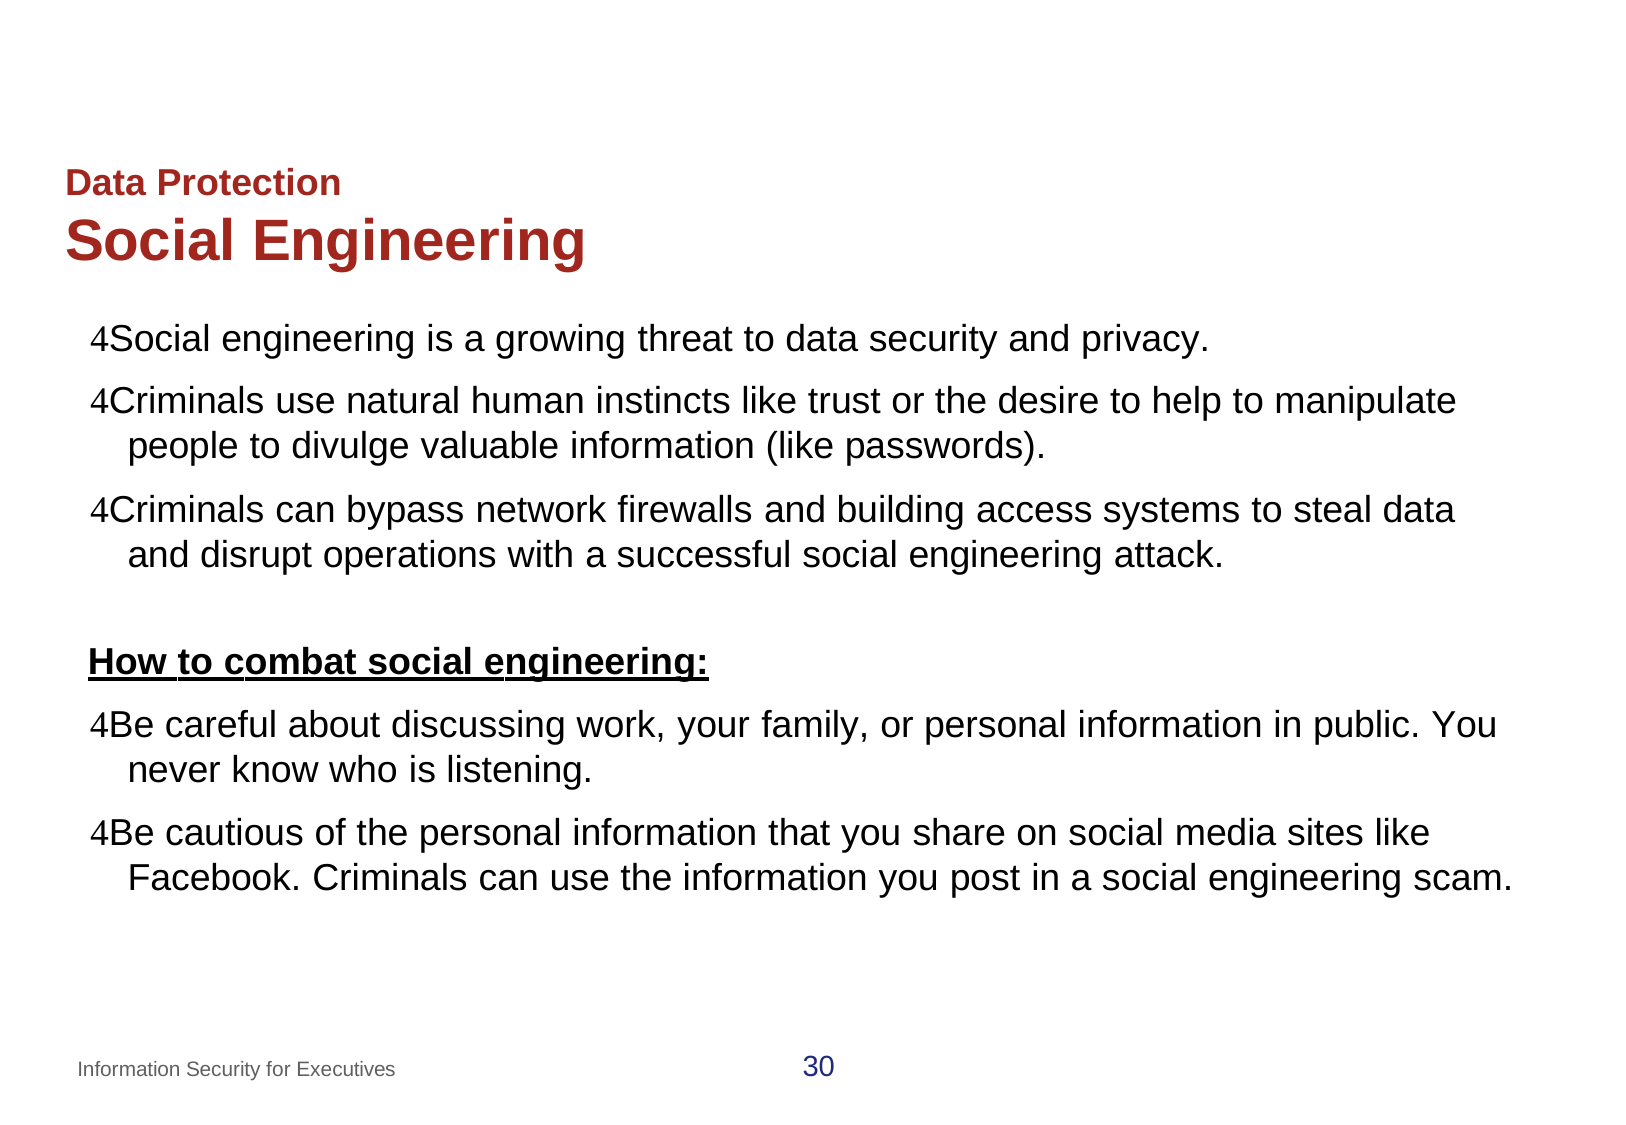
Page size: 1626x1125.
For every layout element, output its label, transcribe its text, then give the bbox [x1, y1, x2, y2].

text_box Social engineering is a growing threat to data security and privacy. Criminals use natural human instincts like trust or the desire to help to manipulate people to divulge valuable information (like passwords). Criminals can bypass network firewalls and building access systems to steal data and disrupt operations with a successful social engineering attack. How to combat social engineering: Be careful about discussing work, your family, or personal information in public. You never know who is listening. Be cautious of the personal information that you share on social media sites like Facebook. Criminals can use the information you post in a social engineering scam. [87, 347, 1519, 899]
footer Information Security for Executives [75, 1055, 400, 1125]
title Data Protection Social Engineering [62, 151, 1563, 347]
slide_number 30 [798, 1047, 840, 1125]
